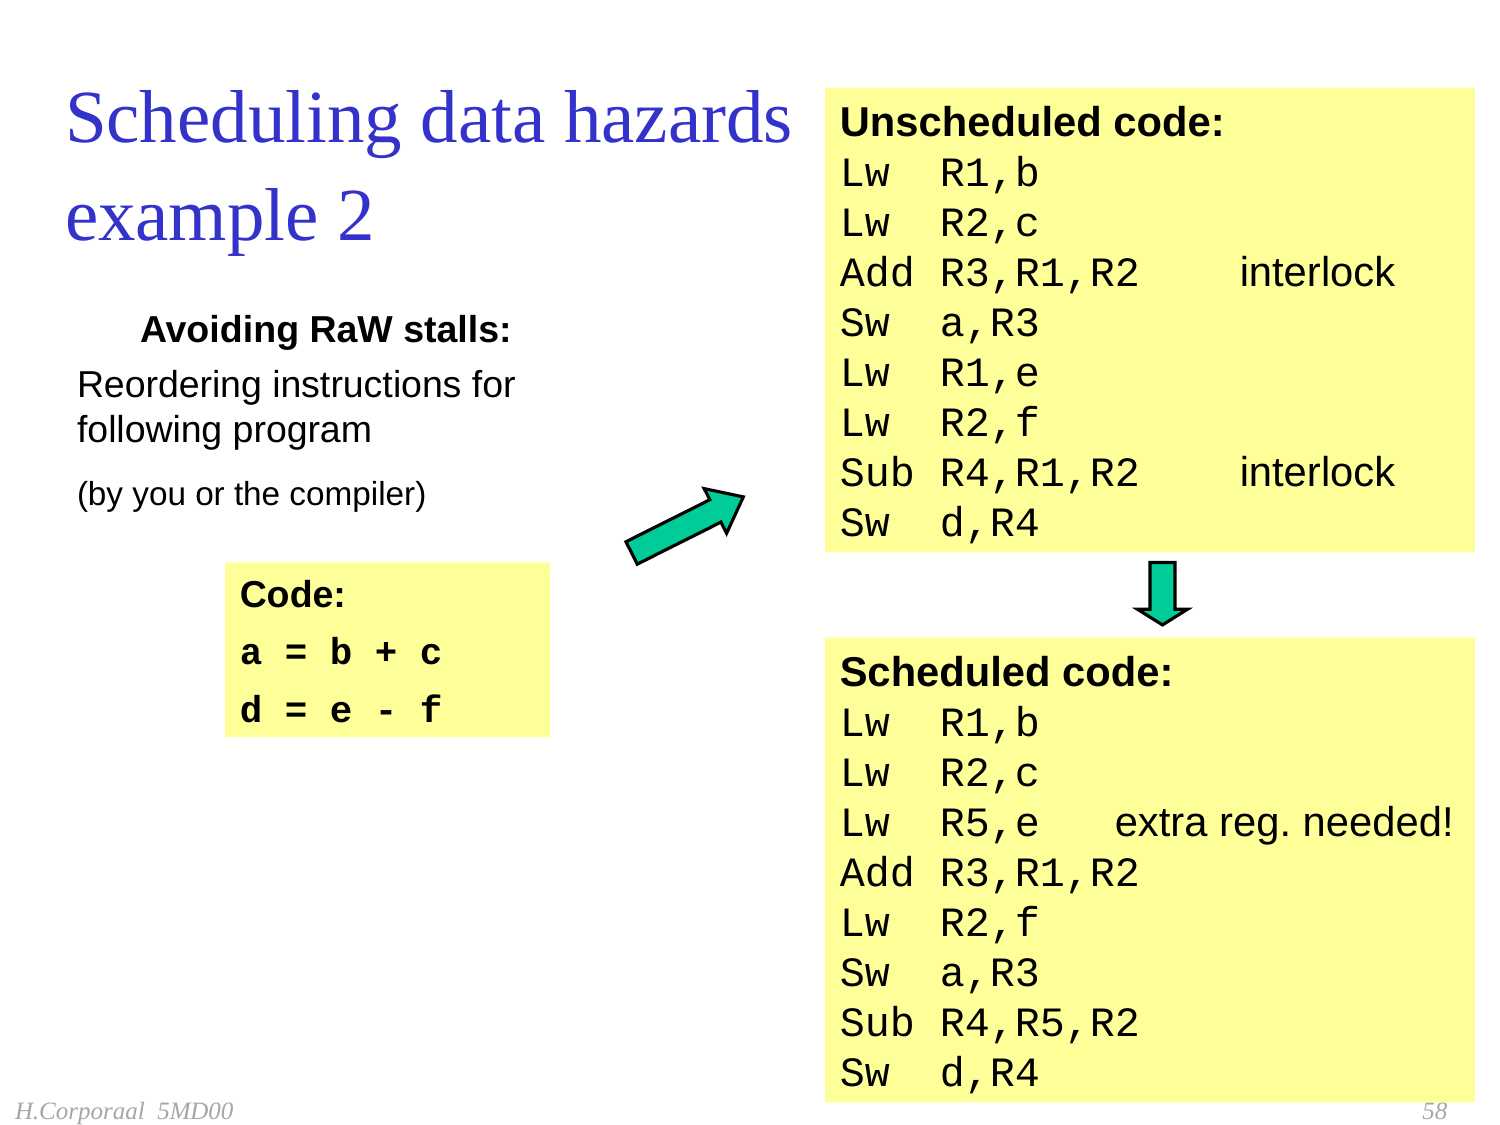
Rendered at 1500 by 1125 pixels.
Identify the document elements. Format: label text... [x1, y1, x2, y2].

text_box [624, 87, 1476, 553]
slide_number 58 [1112, 1111, 1463, 1125]
text_box Code: a = b + c d = e - f [225, 562, 550, 738]
title Scheduling data hazards example 2 [49, 87, 622, 238]
text_box Avoiding RaW stalls: [125, 297, 527, 352]
slide_number H.Corporaal 5MD00 [0, 1094, 350, 1125]
text_box Reordering instructions for following program (by you or the compiler) [62, 352, 588, 521]
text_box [824, 562, 1476, 1103]
